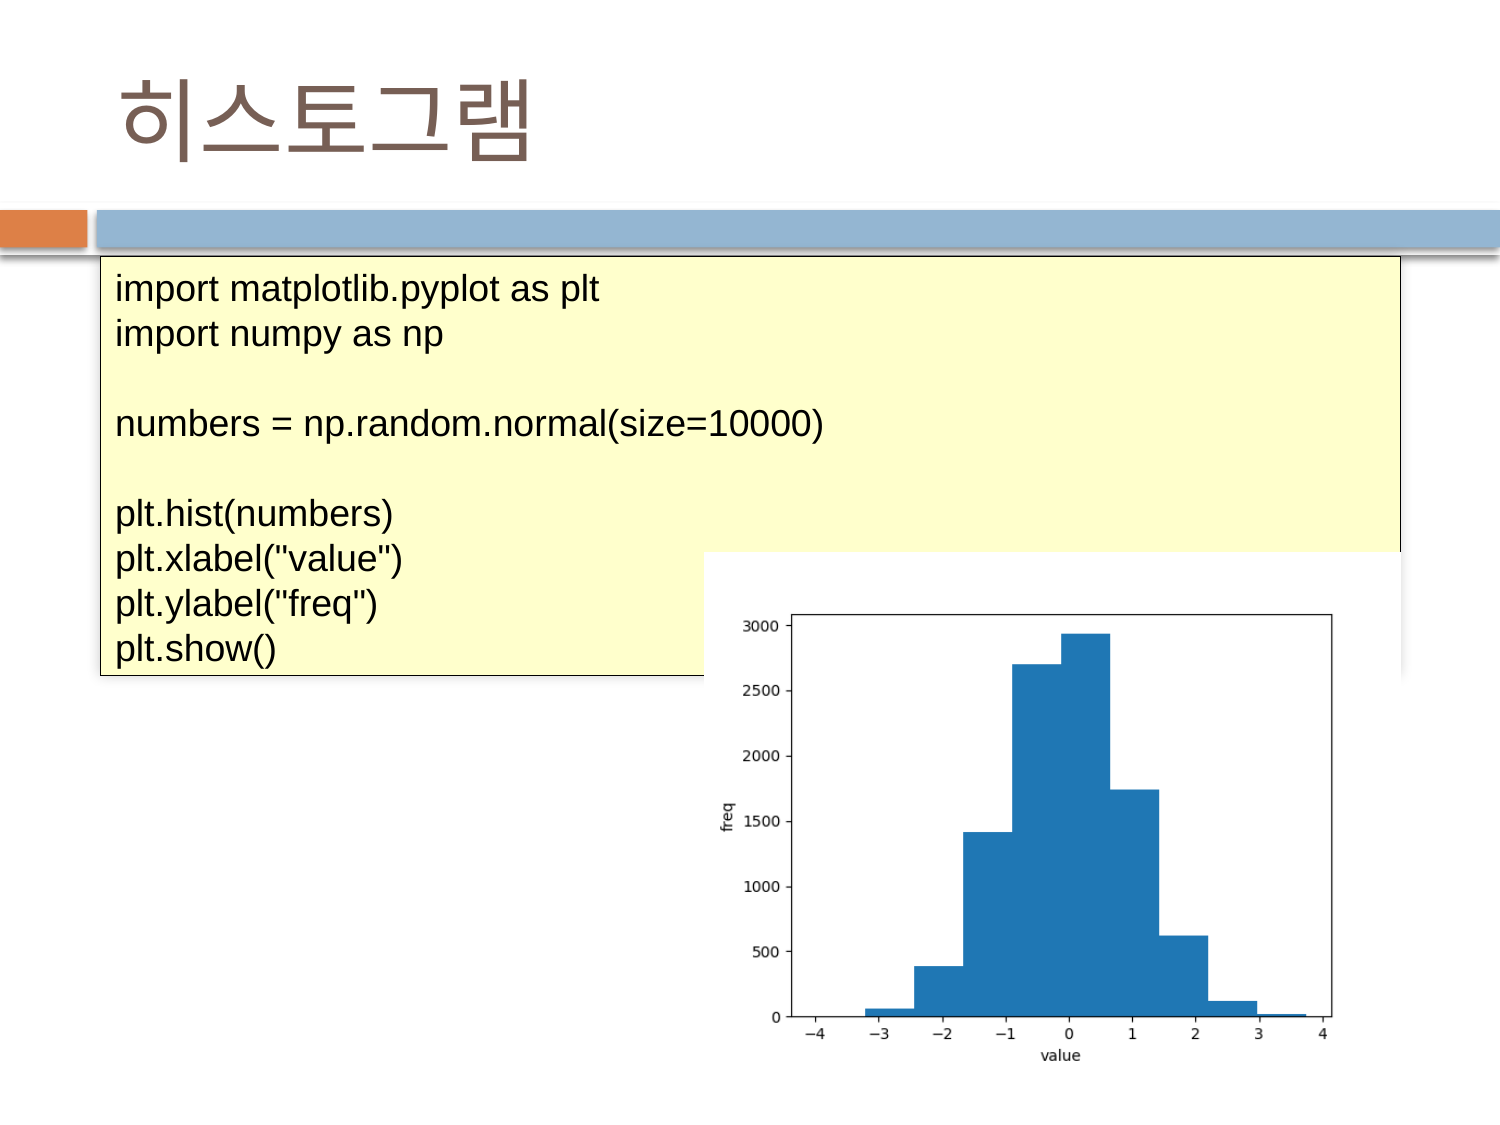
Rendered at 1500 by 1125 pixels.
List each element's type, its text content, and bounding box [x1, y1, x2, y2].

picture [704, 552, 1402, 1075]
text_box import matplotlib.pyplot as plt import numpy as np numbers = np.random.normal(size=10000) plt.hist(numbers) plt.xlabel("value") plt.ylabel("freq") plt.show() [100, 256, 1401, 676]
title 히스토그램 [100, 37, 1438, 200]
